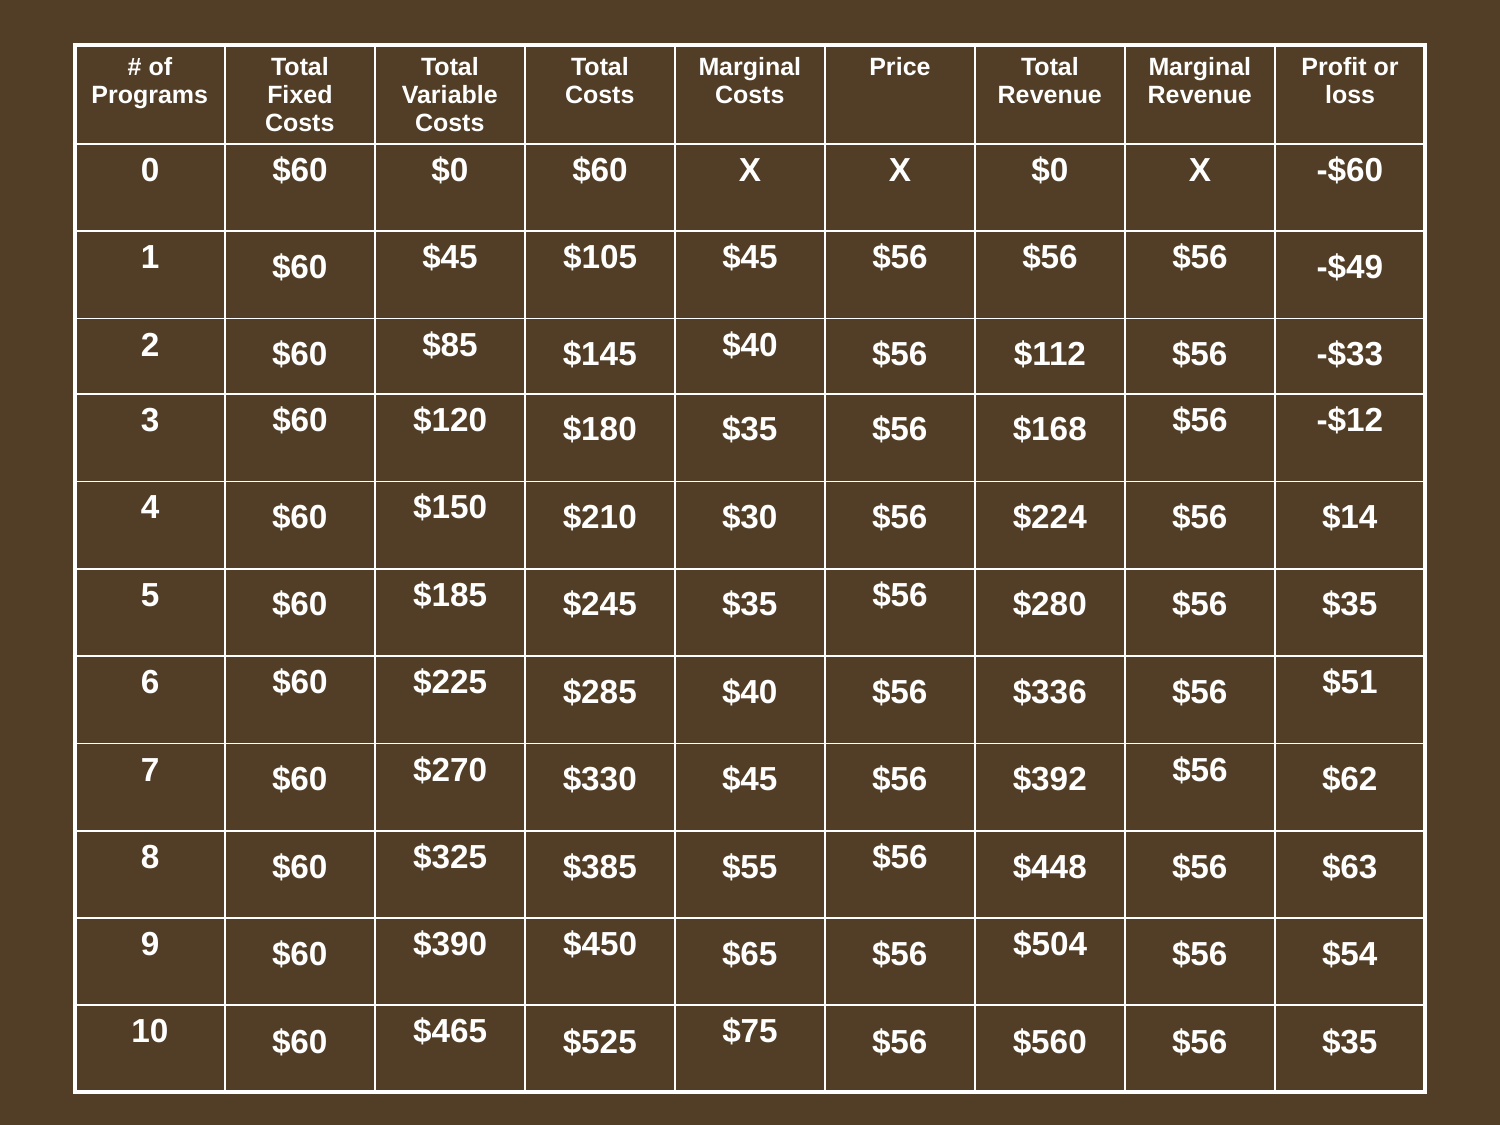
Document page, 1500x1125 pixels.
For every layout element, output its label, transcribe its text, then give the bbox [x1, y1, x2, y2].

table_cell [676, 919, 824, 924]
text_box $55 [674, 837, 825, 893]
table_cell [976, 657, 1124, 662]
table_cell 7 [77, 744, 224, 830]
table_cell [226, 232, 374, 237]
table_cell [1126, 570, 1274, 574]
table_cell [1276, 980, 1423, 1004]
table_cell [826, 380, 974, 393]
text_box $560 [974, 1012, 1124, 1068]
table_cell [1276, 380, 1423, 393]
table_cell 8 [77, 832, 224, 917]
text_box $280 [974, 574, 1124, 630]
text_box $60 [224, 837, 375, 893]
table_cell [1126, 919, 1274, 924]
table_cell 2 [77, 319, 224, 393]
table_cell [1276, 744, 1423, 749]
table_cell [526, 1006, 674, 1012]
table_cell $465 [376, 1006, 524, 1090]
table_cell [526, 455, 674, 481]
table_cell $45 [676, 232, 824, 318]
table_cell 9 [77, 919, 224, 1004]
text_box $56 [824, 662, 974, 718]
table_cell [976, 893, 1124, 917]
table_cell [676, 570, 824, 574]
table_cell [1276, 319, 1423, 324]
text_box $56 [824, 324, 974, 380]
table_cell $60 [226, 657, 374, 743]
table_cell [526, 657, 674, 662]
table_cell $56 [1126, 232, 1274, 318]
table_cell [526, 630, 674, 655]
text_box -$49 [1274, 237, 1425, 293]
table_cell $270 [376, 744, 524, 830]
table_cell [676, 744, 824, 749]
table_cell $85 [376, 319, 524, 393]
table_cell [976, 455, 1124, 481]
table_cell [976, 1006, 1124, 1012]
text_box $60 [224, 487, 375, 543]
table_cell [1276, 482, 1423, 487]
table_cell [226, 980, 374, 1004]
table_cell [1276, 630, 1423, 655]
table_cell [826, 1006, 974, 1012]
table_cell $56 [1126, 744, 1274, 830]
text_box $60 [224, 324, 375, 380]
table_header Total Costs [526, 47, 674, 143]
text_box $30 [674, 487, 824, 543]
table_cell $504 [976, 919, 1124, 1004]
table_cell [226, 893, 374, 917]
table_cell [1126, 319, 1274, 324]
table_cell $225 [376, 657, 524, 743]
text_box $56 [1124, 1012, 1274, 1068]
text_box $45 [674, 749, 824, 805]
table_cell $56 [976, 232, 1124, 318]
table_cell $56 [1126, 395, 1274, 481]
text_box $56 [1124, 574, 1274, 630]
table_cell [1276, 232, 1423, 237]
text_box $63 [1274, 837, 1425, 893]
table_cell [676, 482, 824, 487]
table_cell [1276, 1006, 1423, 1012]
table_cell 3 [77, 395, 224, 481]
table_cell [676, 455, 824, 481]
text_box $56 [1124, 924, 1274, 980]
table_cell [526, 744, 674, 749]
table_cell [226, 319, 374, 324]
table_cell 1 [77, 232, 224, 318]
table_cell $150 [376, 482, 524, 568]
table_cell $56 [826, 570, 974, 655]
table_header Marginal Revenue [1126, 47, 1274, 143]
table_cell 0 [77, 145, 224, 230]
table_cell [676, 893, 824, 917]
table_cell $75 [676, 1006, 824, 1090]
text_box $245 [524, 574, 674, 630]
table_cell [826, 718, 974, 743]
table_cell $51 [1276, 657, 1423, 743]
table_cell [676, 718, 824, 743]
text_box $56 [1124, 324, 1274, 380]
table_cell $40 [676, 319, 824, 393]
table_cell [976, 832, 1124, 837]
table_cell [976, 482, 1124, 487]
table_cell [676, 543, 824, 568]
text_box $60 [224, 1012, 375, 1068]
table_cell [976, 805, 1124, 830]
table_cell [226, 380, 374, 393]
table_cell [526, 395, 674, 399]
text_box $56 [824, 399, 974, 455]
text_box $60 [224, 924, 375, 980]
table_cell $0 [376, 145, 524, 230]
table_cell [526, 543, 674, 568]
table_cell 10 [77, 1006, 224, 1090]
table_cell [826, 1068, 974, 1090]
table_cell [1276, 805, 1423, 830]
table_cell -$60 [1276, 145, 1423, 230]
table_cell [826, 744, 974, 749]
table_cell [826, 482, 974, 487]
table_cell [976, 543, 1124, 568]
table_cell [226, 570, 374, 574]
text_box $40 [674, 662, 824, 718]
table_cell [976, 1068, 1124, 1090]
table_cell $60 [526, 145, 674, 230]
table_cell [1126, 380, 1274, 393]
table_cell [826, 657, 974, 662]
text_box $392 [974, 749, 1125, 805]
table_cell [226, 293, 374, 318]
table_cell [826, 455, 974, 481]
table_cell [226, 482, 374, 487]
text_box $285 [524, 662, 674, 718]
table_header Marginal Costs [676, 47, 824, 143]
table_cell [1126, 718, 1274, 743]
text_box $60 [224, 574, 375, 630]
table_cell [1126, 482, 1274, 487]
table_cell [826, 395, 974, 399]
text_box $60 [224, 749, 375, 805]
text_box $54 [1274, 924, 1425, 980]
text_box $35 [674, 574, 825, 630]
text_box $56 [824, 1012, 974, 1068]
table_header Profit or loss [1276, 47, 1423, 143]
table_cell [1126, 1068, 1274, 1090]
table_cell -$12 [1276, 395, 1423, 481]
table_header Total Revenue [976, 47, 1124, 143]
table_header Total Fixed Costs [226, 47, 374, 143]
text_box $56 [1124, 487, 1274, 543]
table_cell [226, 744, 374, 749]
table_cell [226, 1006, 374, 1012]
table_cell [1276, 919, 1423, 924]
table_cell [1126, 543, 1274, 568]
table_cell X [676, 145, 824, 230]
text_box $56 [824, 924, 975, 980]
table_cell [1276, 570, 1423, 574]
table_cell $60 [226, 395, 374, 481]
table_cell [526, 482, 674, 487]
table_cell [976, 395, 1124, 399]
table_cell [1276, 543, 1423, 568]
table_cell [226, 1068, 374, 1090]
table_cell [976, 718, 1124, 743]
text_box $525 [524, 1012, 675, 1068]
table_cell [826, 980, 974, 1004]
text_box $224 [974, 487, 1124, 543]
table_cell X [826, 145, 974, 230]
text_box $60 [224, 237, 375, 293]
table_cell $56 [826, 232, 974, 318]
table_cell [976, 570, 1124, 574]
table_cell [526, 718, 674, 743]
table_cell [526, 1068, 674, 1090]
text_box $65 [674, 924, 824, 980]
text_box $35 [1274, 1012, 1425, 1068]
table_cell [676, 980, 824, 1004]
text_box $145 [524, 324, 675, 380]
table_cell [976, 380, 1124, 393]
table_cell [1126, 893, 1274, 917]
text_box $112 [974, 324, 1124, 380]
text_box -$33 [1274, 324, 1425, 380]
table_cell [526, 380, 674, 393]
text_box $336 [974, 662, 1124, 718]
table_cell 4 [77, 482, 224, 568]
table_cell [526, 832, 674, 837]
table_header Price [826, 47, 974, 143]
text_box $35 [1274, 574, 1425, 630]
text_box $62 [1274, 749, 1425, 805]
table_cell [976, 630, 1124, 655]
table_cell [826, 805, 974, 830]
table_cell [226, 630, 374, 655]
table_cell [1126, 1006, 1274, 1012]
table_cell [1126, 832, 1274, 837]
table_cell $390 [376, 919, 524, 1004]
table_cell [1276, 832, 1423, 837]
text_box $56 [824, 487, 974, 543]
table_cell [826, 543, 974, 568]
table_cell [1126, 980, 1274, 1004]
table_cell [676, 832, 824, 837]
table_cell [226, 805, 374, 830]
table_cell [226, 832, 374, 837]
table_cell $56 [826, 832, 974, 917]
table_cell [976, 319, 1124, 324]
table_cell [676, 395, 824, 399]
table_cell [1276, 293, 1423, 318]
text_box $14 [1274, 487, 1425, 543]
table_cell [976, 744, 1124, 749]
table_cell [226, 543, 374, 568]
text_box $330 [524, 749, 674, 805]
text_box $56 [824, 749, 974, 805]
table_cell $325 [376, 832, 524, 917]
text_box $168 [974, 399, 1125, 455]
table_cell [1276, 1068, 1423, 1090]
table_cell [1126, 630, 1274, 655]
text_box $448 [974, 837, 1124, 893]
table_cell [526, 570, 674, 574]
table_header # of Programs [77, 47, 224, 143]
table_cell $105 [526, 232, 674, 318]
table_cell [676, 657, 824, 662]
table_cell $450 [526, 919, 674, 1004]
table_cell [526, 319, 674, 324]
table_cell $185 [376, 570, 524, 655]
table_cell $45 [376, 232, 524, 318]
table_header Total Variable Costs [376, 47, 524, 143]
table_cell [676, 630, 824, 655]
table_cell [526, 805, 674, 830]
text_box $56 [1124, 837, 1274, 893]
table_cell [676, 805, 824, 830]
table_cell X [1126, 145, 1274, 230]
text_box $385 [524, 837, 674, 893]
table_cell [526, 893, 674, 917]
table_cell [826, 319, 974, 324]
text_box $210 [524, 487, 674, 543]
table_cell 5 [77, 570, 224, 655]
table_cell [1276, 893, 1423, 917]
table_cell $0 [976, 145, 1124, 230]
text_box $56 [1124, 662, 1275, 718]
table_cell $120 [376, 395, 524, 481]
text_box $180 [524, 399, 674, 455]
table_cell 6 [77, 657, 224, 743]
table_cell [226, 919, 374, 924]
table_cell [826, 919, 974, 924]
table_cell $60 [226, 145, 374, 230]
table_cell [1126, 657, 1274, 662]
text_box $35 [674, 399, 824, 455]
